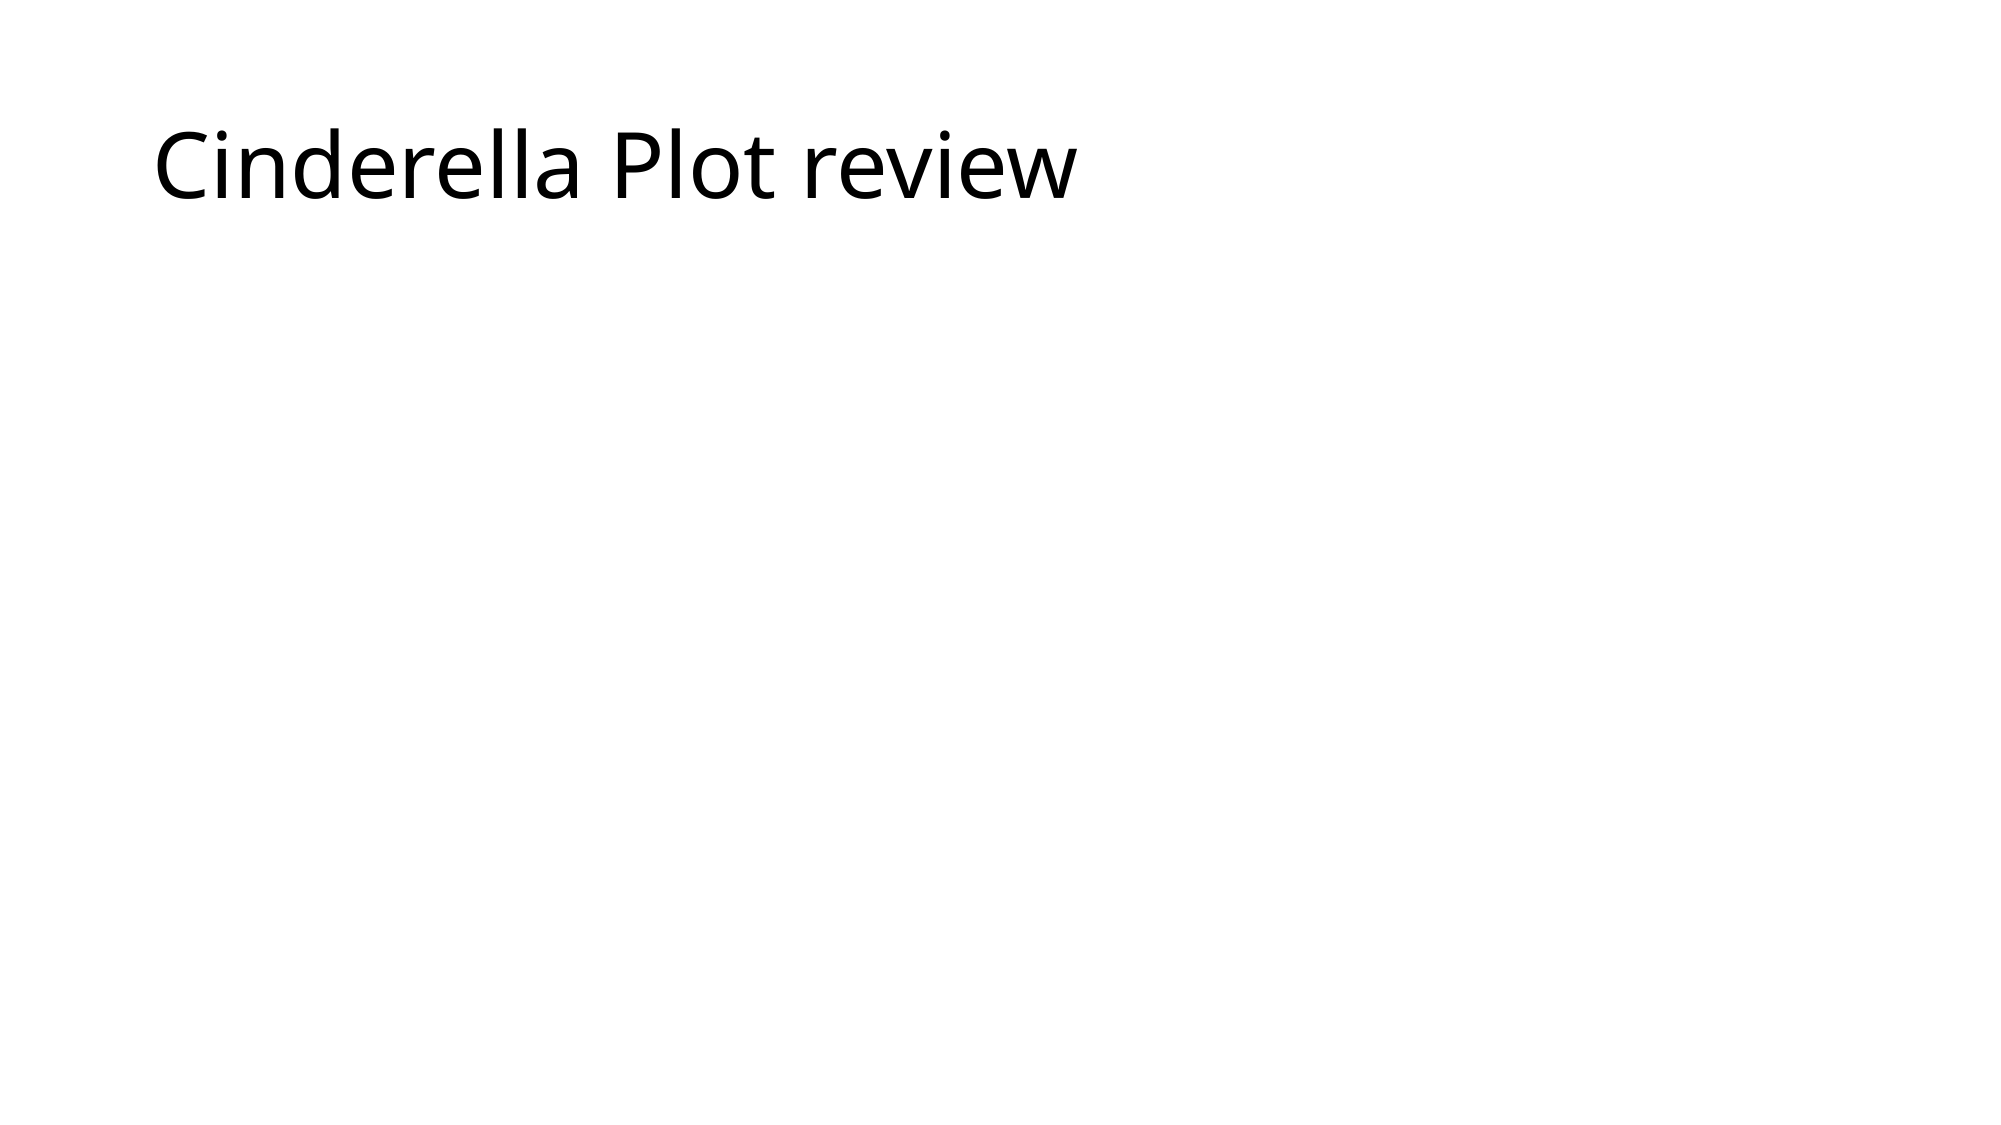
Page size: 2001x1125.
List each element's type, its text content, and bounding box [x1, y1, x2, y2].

title Cinderella Plot review [137, 59, 1863, 278]
